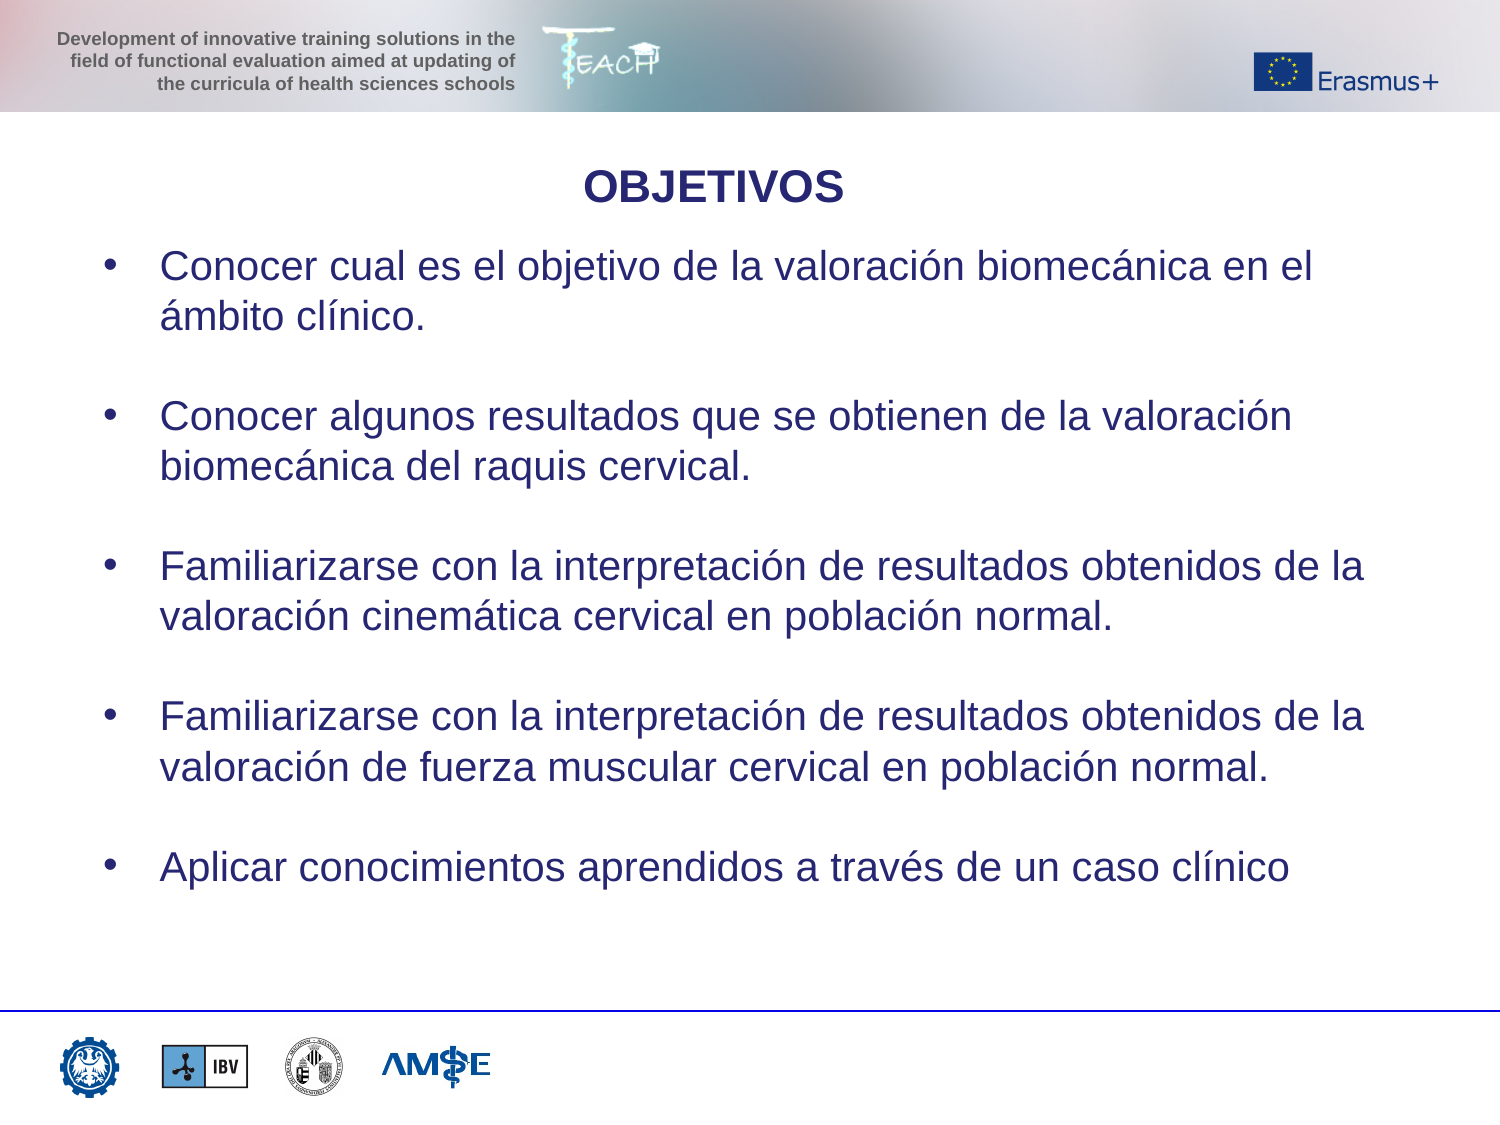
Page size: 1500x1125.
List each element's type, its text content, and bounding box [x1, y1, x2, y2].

picture [379, 1044, 491, 1089]
picture [53, 1035, 126, 1099]
text_box OBJETIVOS [52, 149, 1389, 219]
text_box Conocer cual es el objetivo de la valoración biomecánica en el ámbito clínico. Conocer algunos resultados que se obtienen de la valoración biomecánica del raquis cervical. Familiarizarse con la interpretación de resultados obtenidos de la valoración cinemática cervical en población normal. Familiarizarse con la interpretación de resultados obtenidos de la valoración de fuerza muscular cervical en población normal. Aplicar conocimientos aprendidos a través de un caso clínico [88, 231, 1413, 947]
picture [0, 1, 1500, 112]
picture [161, 1044, 249, 1089]
picture [284, 1036, 344, 1097]
